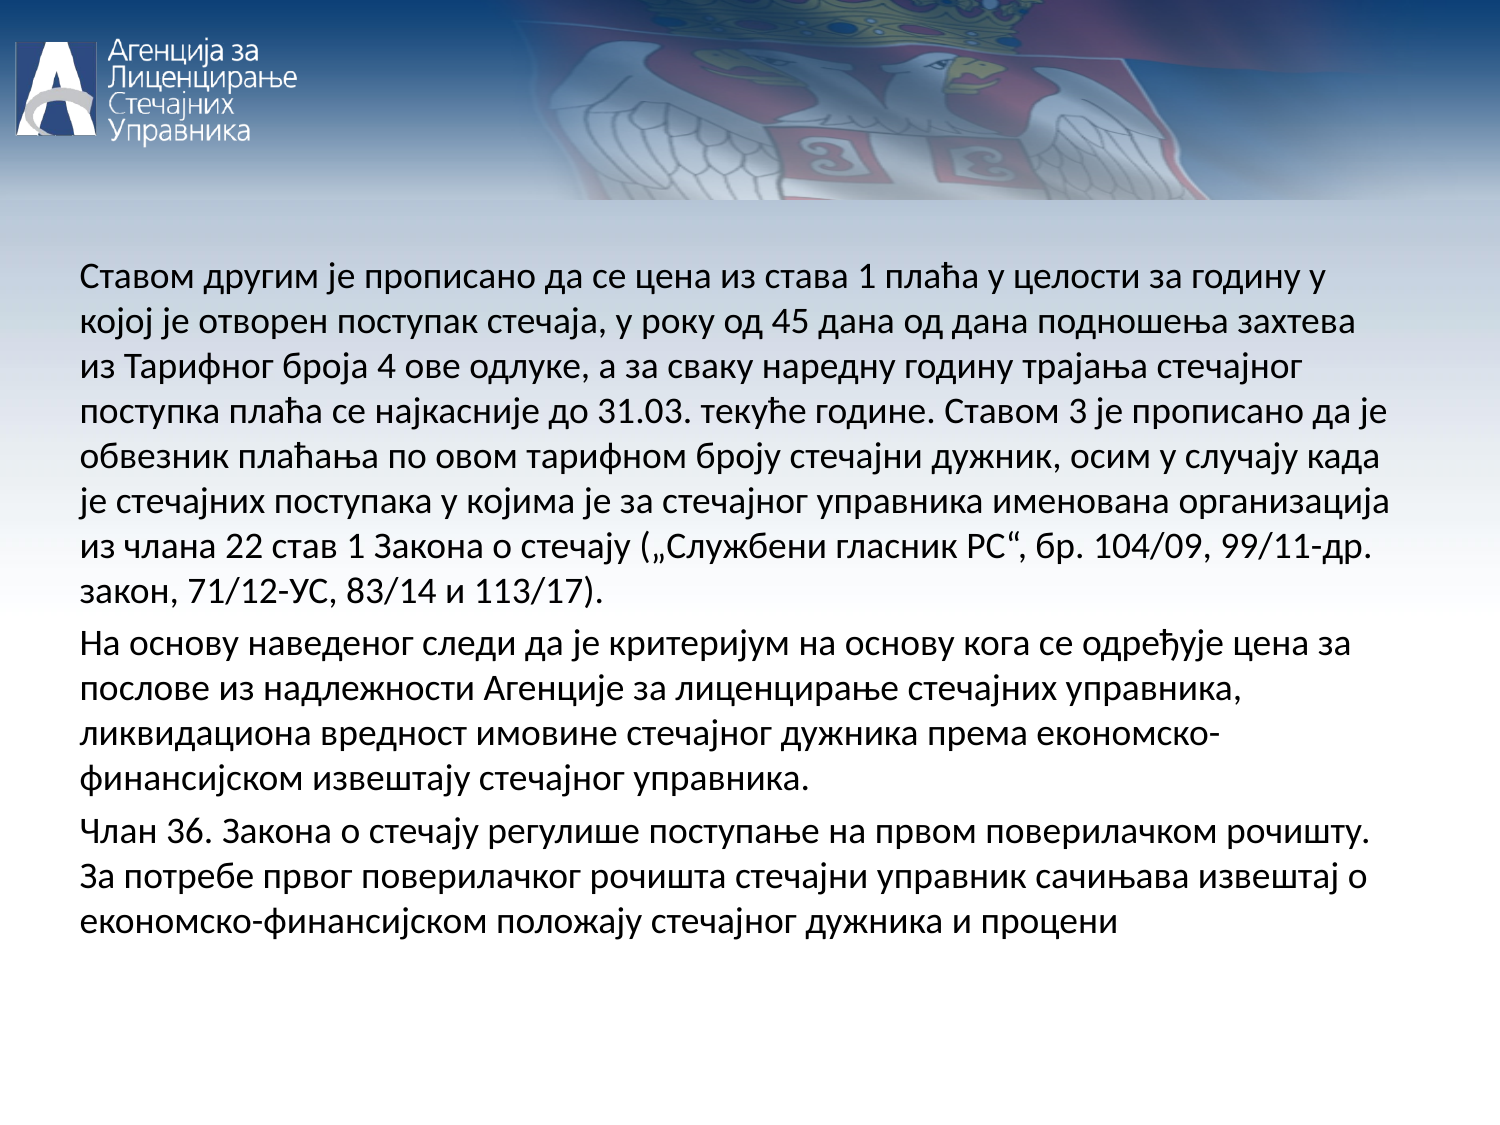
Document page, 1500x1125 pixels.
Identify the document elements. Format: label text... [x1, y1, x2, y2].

list Ставом другим је прописано да се цена из става 1 плаћа у целости за годину у којој је отворен поступак стечаја, у року од 45 дана од дана подношења захтева из Тарифног броја 4 ове одлуке, а за сваку наредну годину трајања стечајног поступка плаћа се најкасније до 31.03. текуће године. Ставом 3 је прописано да је обвезник плаћања по овом тарифном броју стечајни дужник, осим у случају када је стечајних поступака у којима је за стечајног управника именована организација из члана 22 став 1 Закона о стечају („Службени гласник РС“, бр. 104/09, 99/11-др. закон, 71/12-УС, 83/14 и 113/17). На основу наведеног следи да је критеријум на основу кога се одређује цена за послове из надлежности Агенције за лиценцирање стечајних управника, ликвидациона вредност имовине стечајног дужника према економско-финансијском извештају стечајног управника. Члан 36. Закона о стечају регулише поступање на првом поверилачком рочишту. За потребе првог поверилачког рочишта стечајни управник сачињава извештај о економско-финансијском положају стечајног дужника и процени [64, 243, 1415, 986]
picture [0, 0, 1500, 1113]
